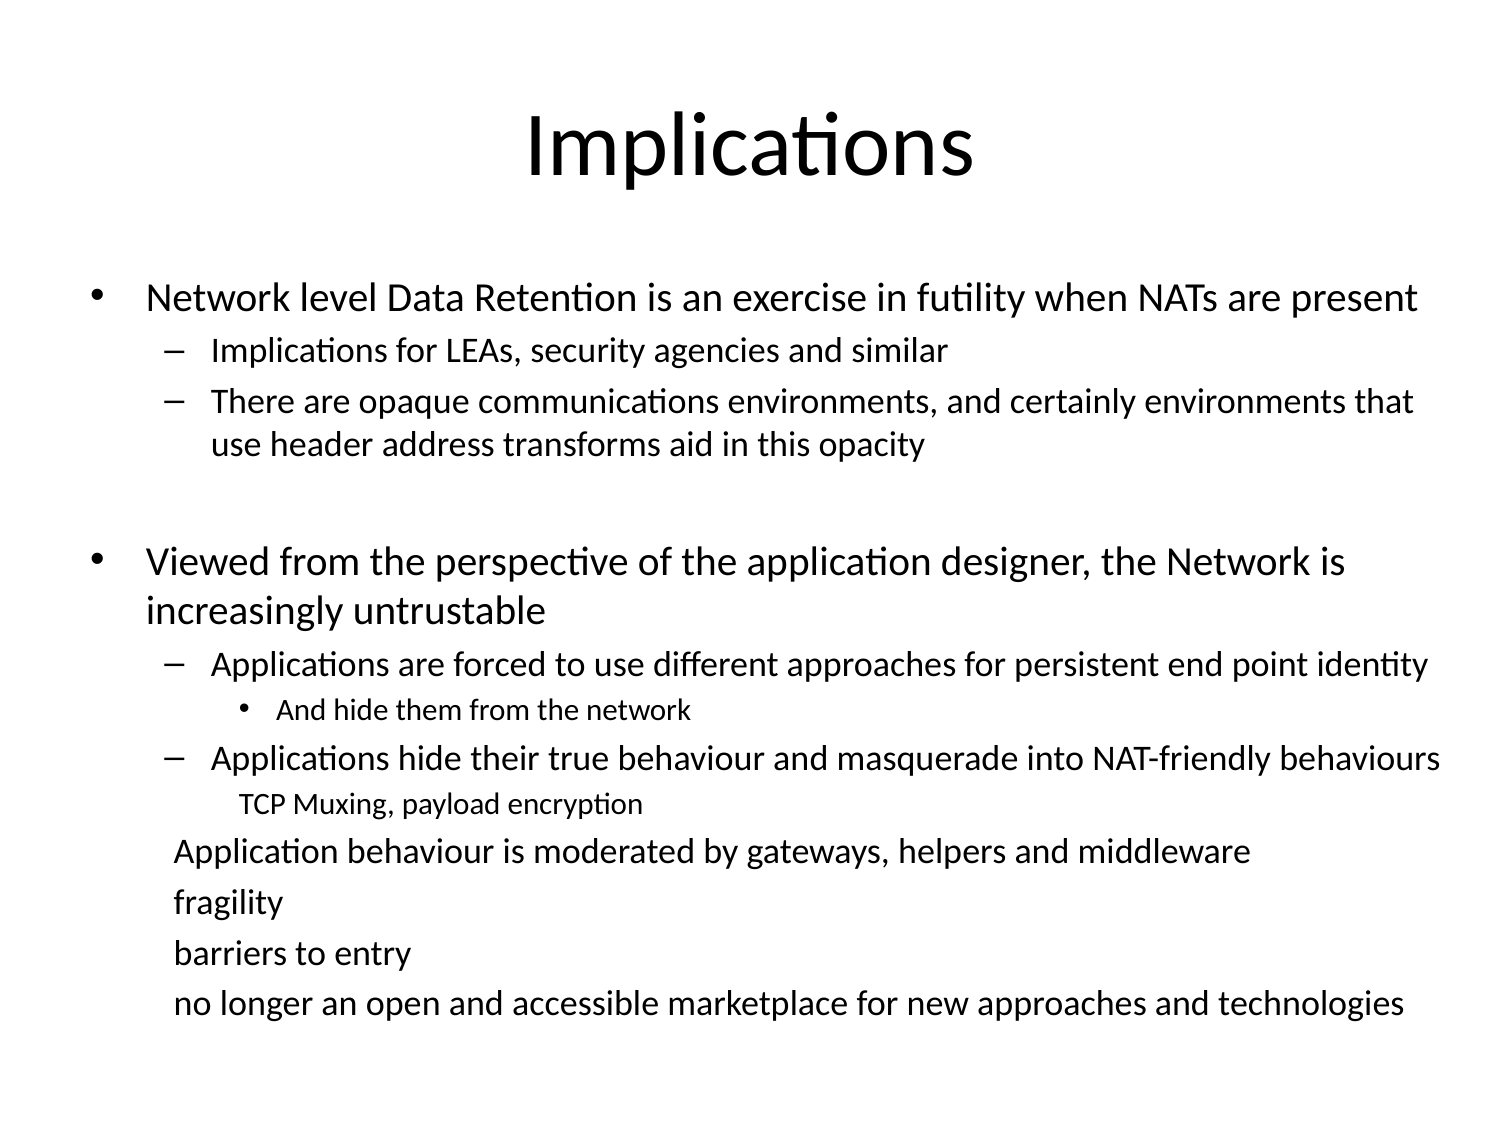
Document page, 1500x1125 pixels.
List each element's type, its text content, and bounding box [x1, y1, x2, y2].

title Implications [75, 45, 1425, 233]
list Network level Data Retention is an exercise in futility when NATs are present Implications for LEAs, security agencies and similar There are opaque communications environments, and certainly environments that use header address transforms aid in this opacity Viewed from the perspective of the application designer, the Network is increasingly untrustable Applications are forced to use different approaches for persistent end point identity And hide them from the network Applications hide their true behaviour and masquerade into NAT-friendly behaviours TCP Muxing, payload encryption Application behaviour is moderated by gateways, helpers and middleware fragility barriers to entry no longer an open and accessible marketplace for new approaches and technologies [75, 262, 1477, 1125]
